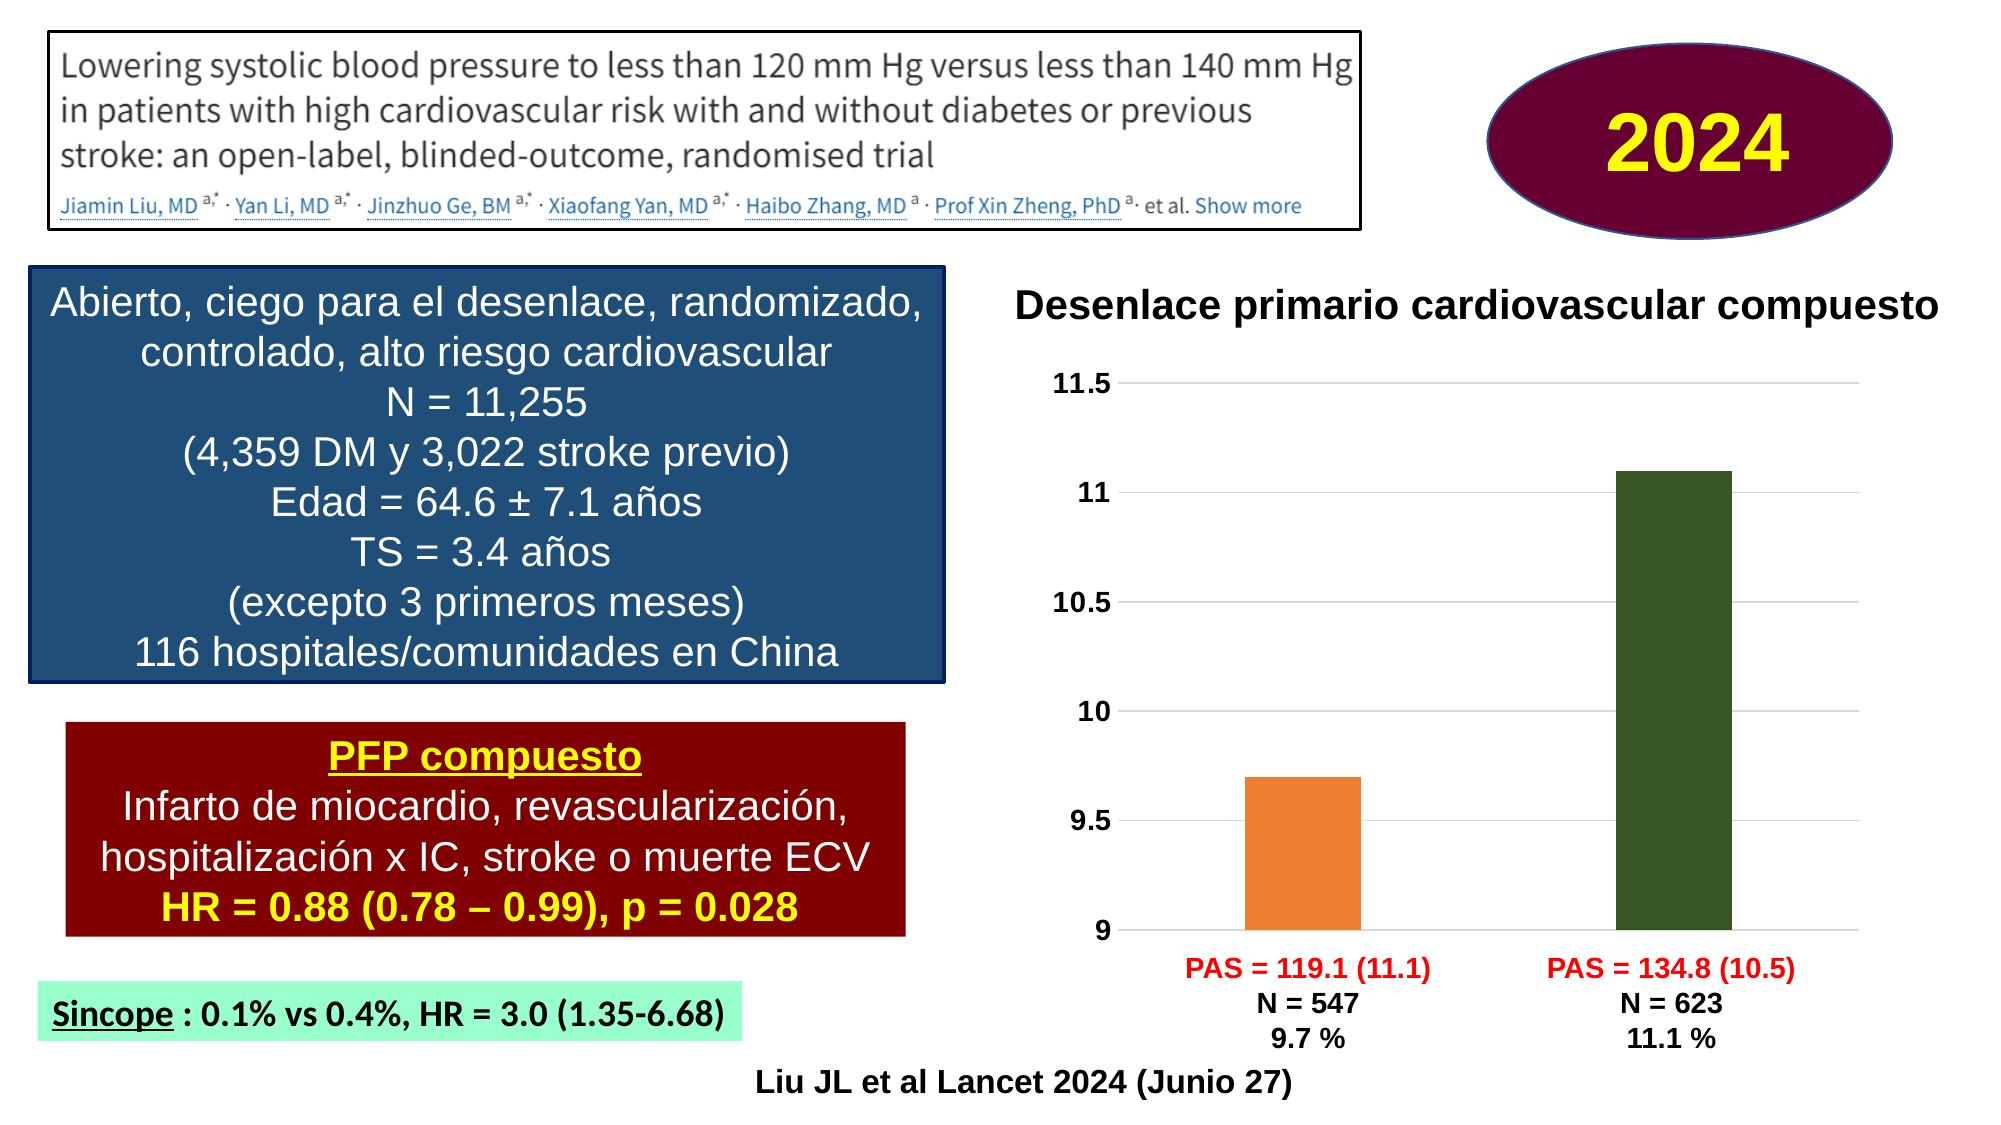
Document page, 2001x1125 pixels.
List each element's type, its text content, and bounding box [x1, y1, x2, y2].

text_box [1486, 42, 1894, 240]
text_box Abierto, ciego para el desenlace, randomizado, controlado, alto riesgo cardiovascular N = 11,255 (4,359 DM y 3,022 stroke previo) Edad = 64.6 ± 7.1 años TS = 3.4 años (excepto 3 primeros meses) 116 hospitales/comunidades en China [29, 267, 944, 682]
text_box PAS = 119.1 (11.1) N = 547 9.7 % [1169, 959, 1447, 1062]
text_box PFP compuesto Infarto de miocardio, revascularización, hospitalización x IC, stroke o muerte ECV HR = 0.88 (0.78 – 0.99), p = 0.028 [65, 721, 906, 937]
text_box PAS = 134.8 (10.5) N = 623 11.1 % [1527, 959, 1816, 1062]
chart [1035, 354, 1876, 959]
text_box 2024 [1587, 81, 1808, 196]
text_box Liu JL et al Lancet 2024 (Junio 27) [731, 1053, 1327, 1108]
text_box Desenlace primario cardiovascular compuesto [984, 270, 1971, 336]
picture [49, 32, 1360, 229]
text_box Sincope : 0.1% vs 0.4%, HR = 3.0 (1.35-6.68) [37, 981, 743, 1041]
